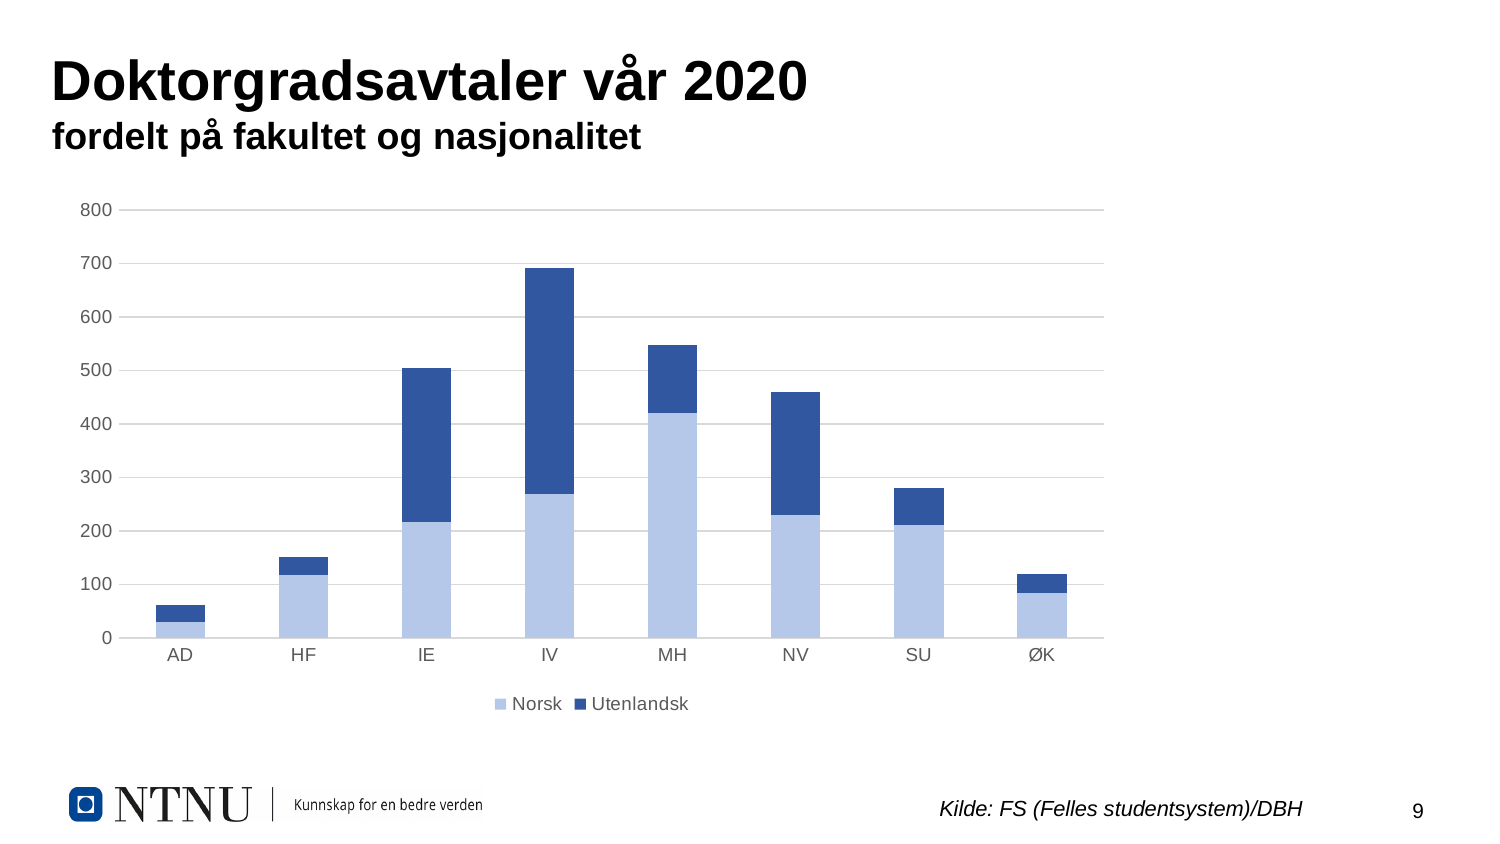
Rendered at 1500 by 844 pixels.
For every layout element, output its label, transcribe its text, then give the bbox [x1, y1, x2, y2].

picture [69, 787, 483, 822]
text_box Kilde: FS (Felles studentsystem)/DBH [924, 787, 1319, 829]
chart [58, 188, 1126, 722]
title Doktorgradsavtaler vår 2020 fordelt på fakultet og nasjonalitet [37, 36, 1073, 166]
